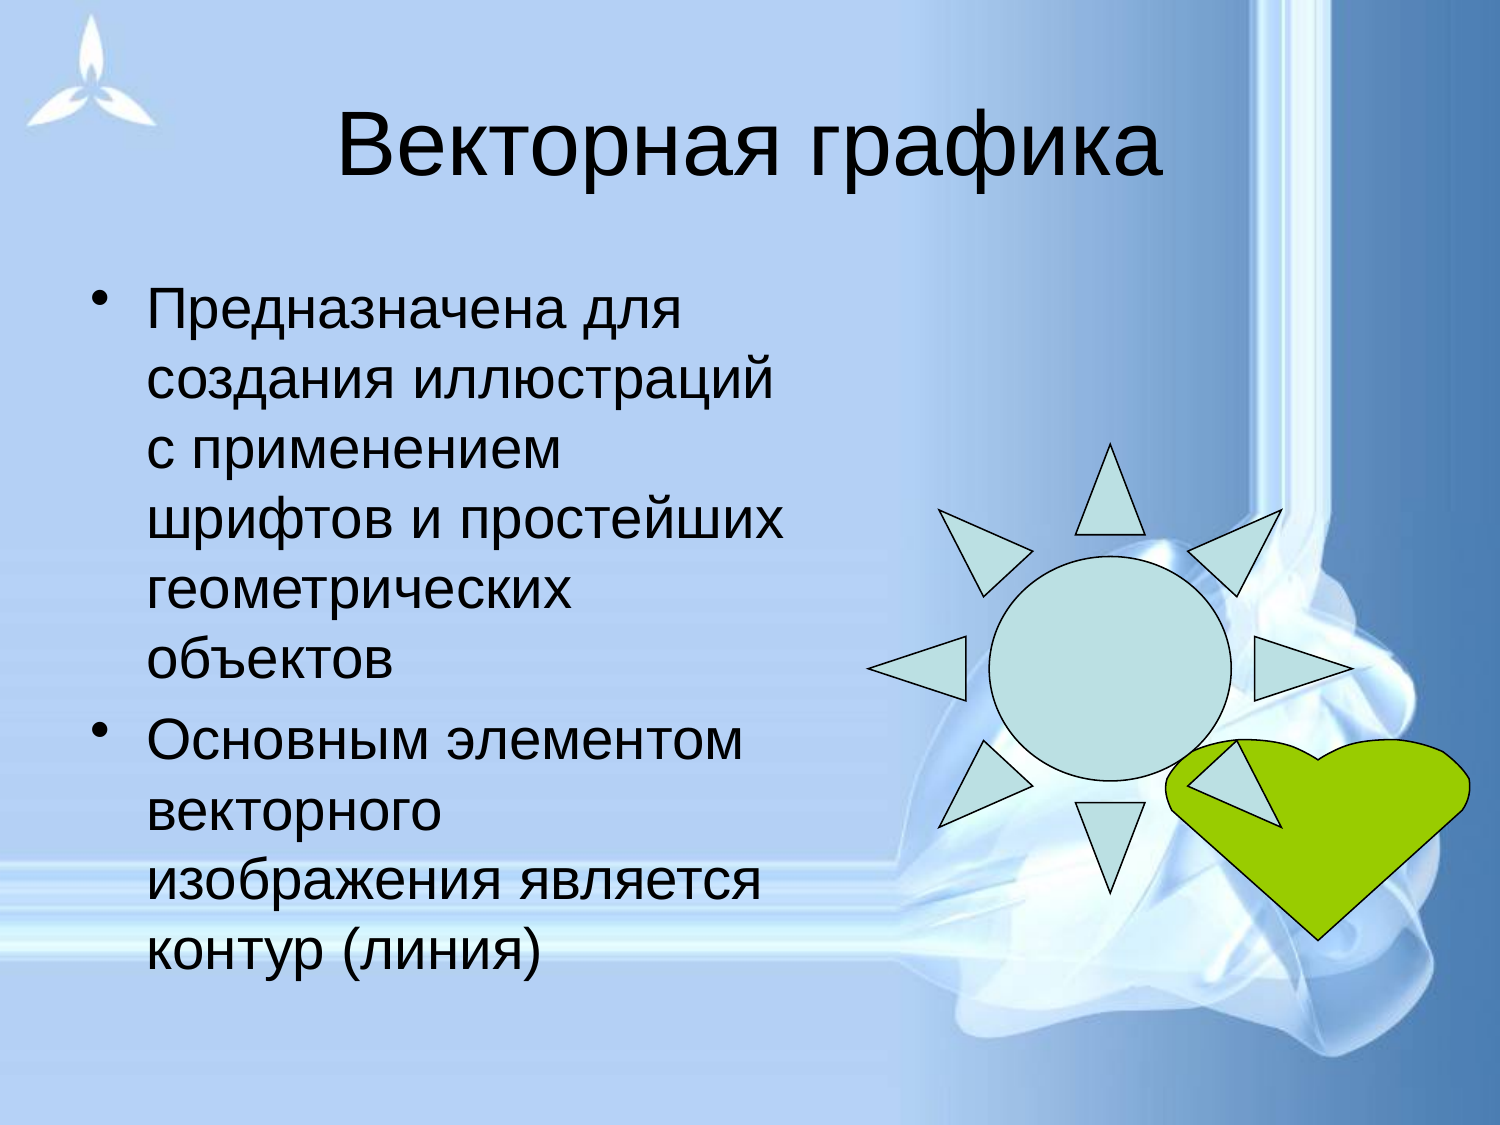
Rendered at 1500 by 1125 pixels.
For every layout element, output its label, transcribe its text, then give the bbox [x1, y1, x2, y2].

text_box [989, 556, 1232, 781]
title Векторная графика [75, 45, 1425, 233]
text_box [1075, 444, 1145, 535]
text_box [1165, 739, 1470, 941]
text_box [1075, 802, 1145, 894]
text_box [1254, 636, 1353, 701]
picture [0, 0, 1500, 1125]
text_box [939, 509, 1033, 597]
text_box [939, 740, 1033, 828]
list Предназначена для создания иллюстраций с применением шрифтов и простейших геометрических объектов Основным элементом векторного изображения является контур (линия) [75, 262, 810, 1005]
text_box [1187, 740, 1282, 828]
text_box [1187, 509, 1282, 597]
text_box [868, 636, 966, 701]
